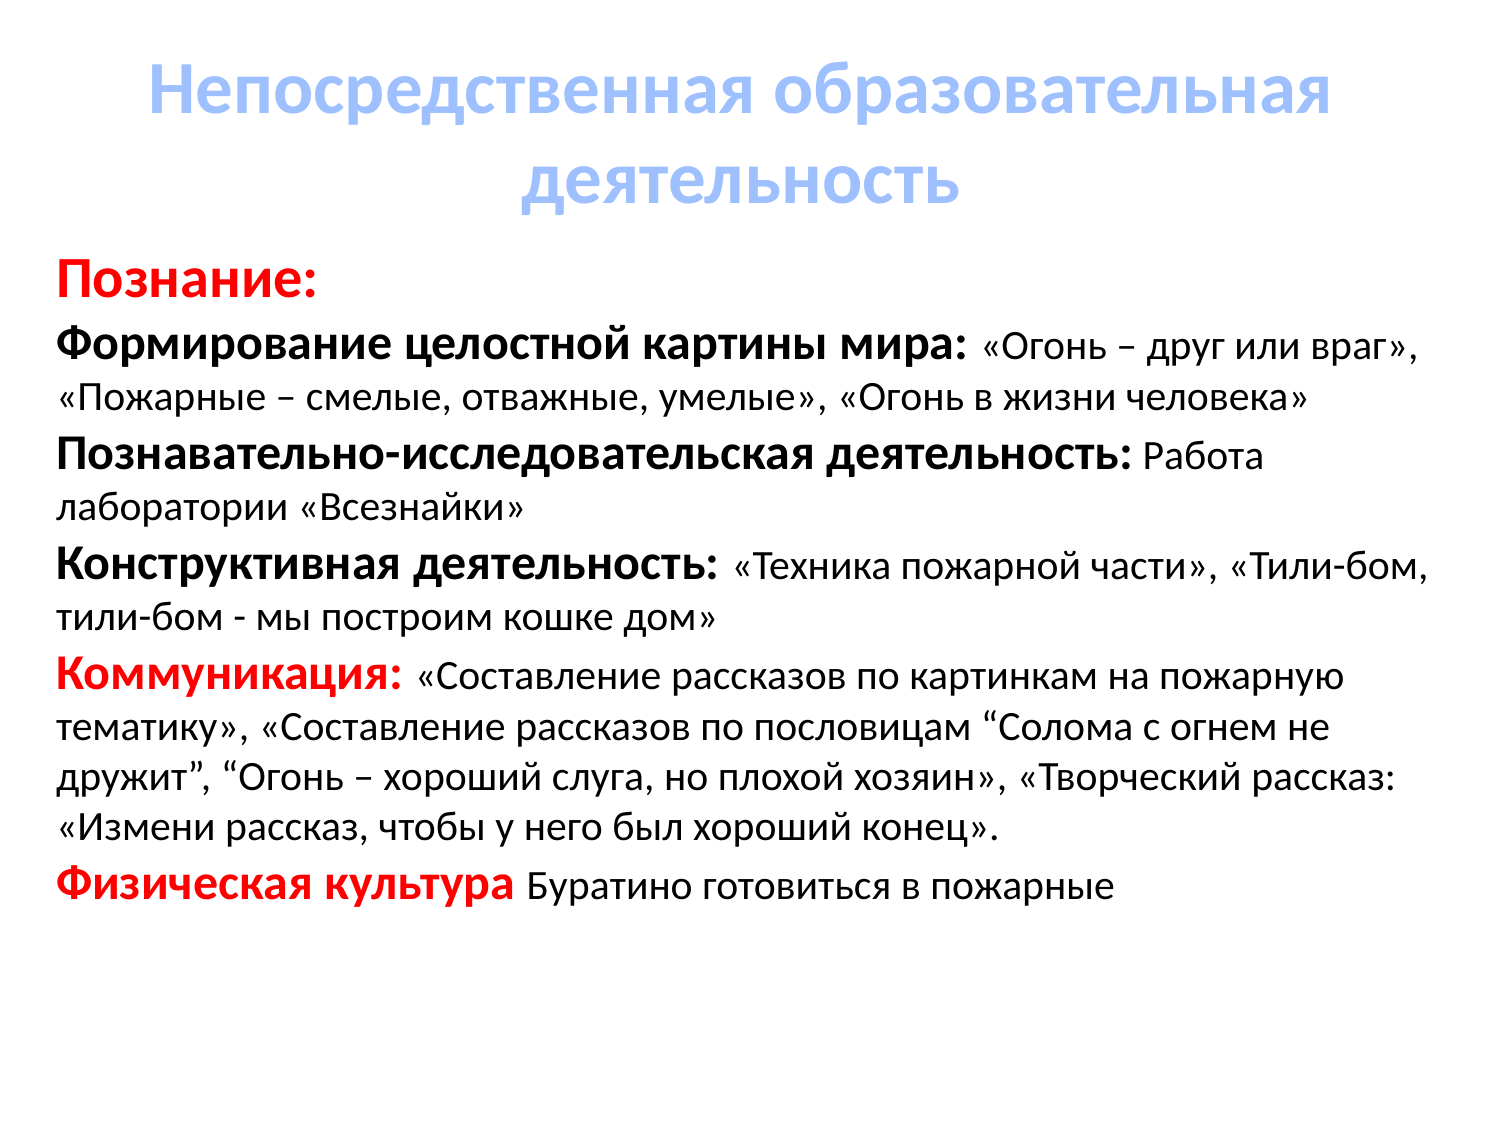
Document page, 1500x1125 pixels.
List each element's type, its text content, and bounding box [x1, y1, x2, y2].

text_box Непосредственная образовательная деятельность [100, 30, 1383, 226]
text_box Познание: Формирование целостной картины мира: «Огонь – друг или враг», «Пожарные – смелые, отважные, умелые», «Огонь в жизни человека» Познавательно-исследовательская деятельность: Работа лаборатории «Всезнайки» Конструктивная деятельность: «Техника пожарной части», «Тили-бом, тили-бом - мы построим кошке дом» Коммуникация: «Составление рассказов по картинкам на пожарную тематику», «Составление рассказов по пословицам “Солома с огнем не дружит”, “Огонь – хороший слуга, но плохой хозяин», «Творческий рассказ: «Измени рассказ, чтобы у него был хороший конец». Физическая культура Буратино готовиться в пожарные [41, 231, 1459, 1125]
